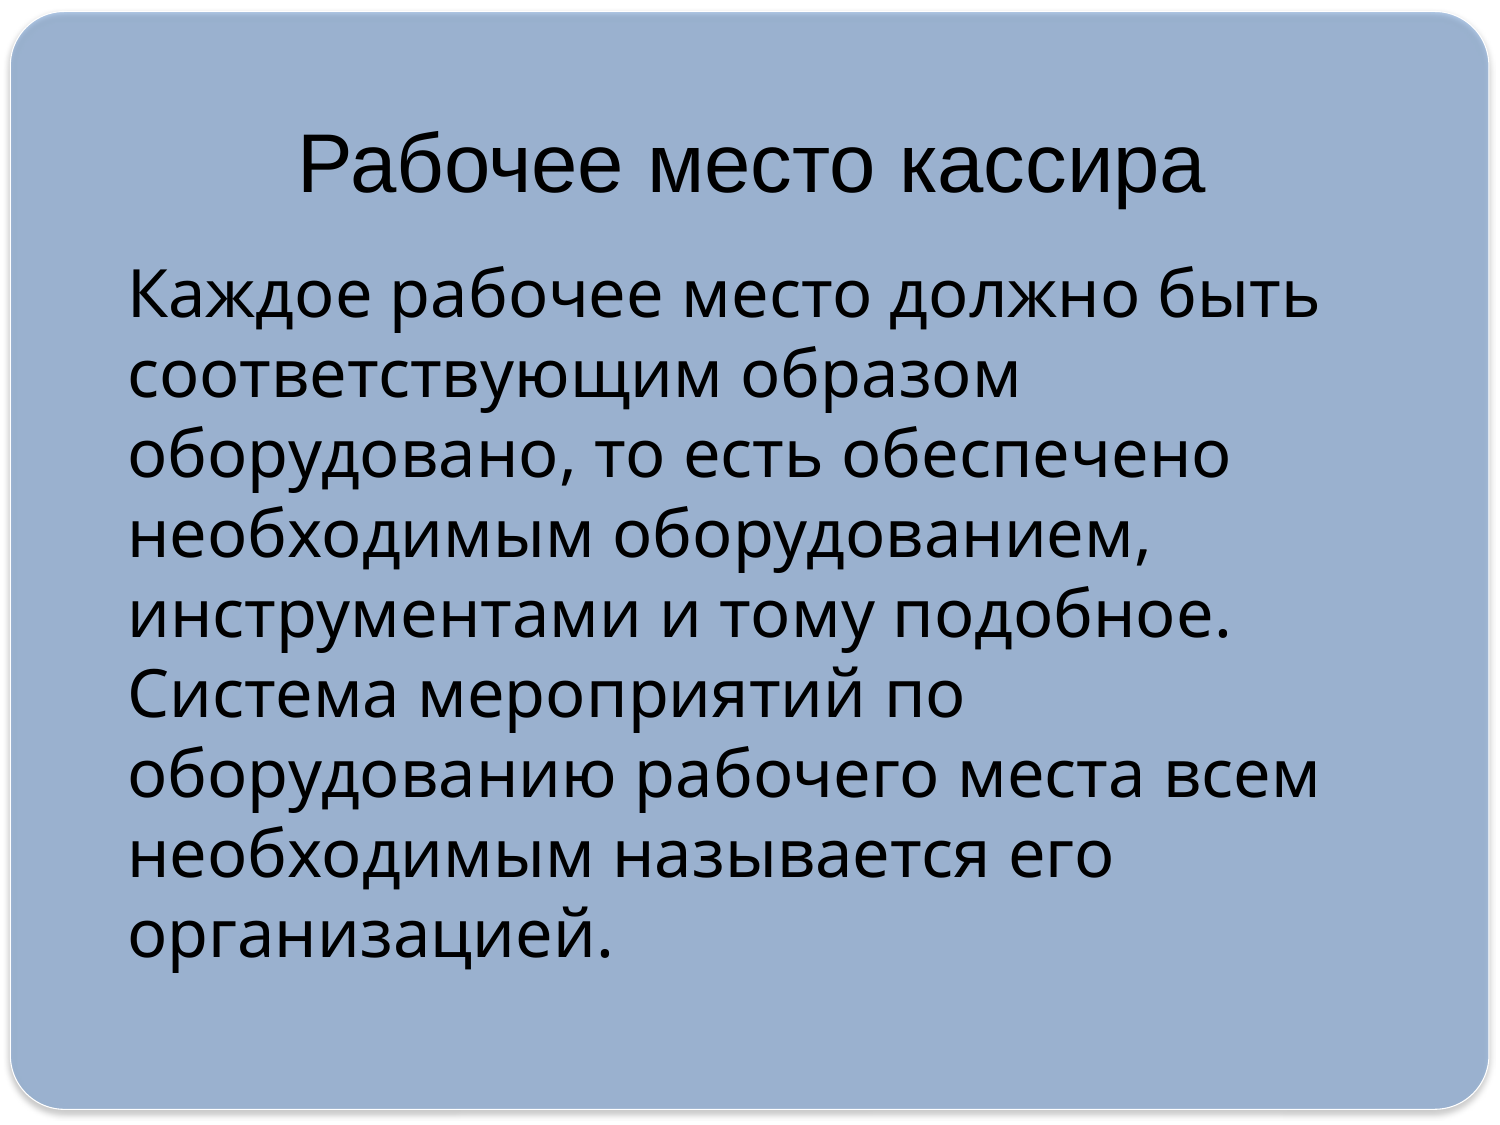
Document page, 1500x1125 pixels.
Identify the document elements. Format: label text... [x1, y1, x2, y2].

title Каждое рабочее место должно быть соответствующим образом оборудовано, то есть обеспечено необходимым оборудованием, инструментами и тому подобное. Система мероприятий по оборудованию рабочего места всем необходимым называется его организацией. [111, 326, 1388, 986]
text_box Рабочее место кассира [282, 101, 1245, 217]
